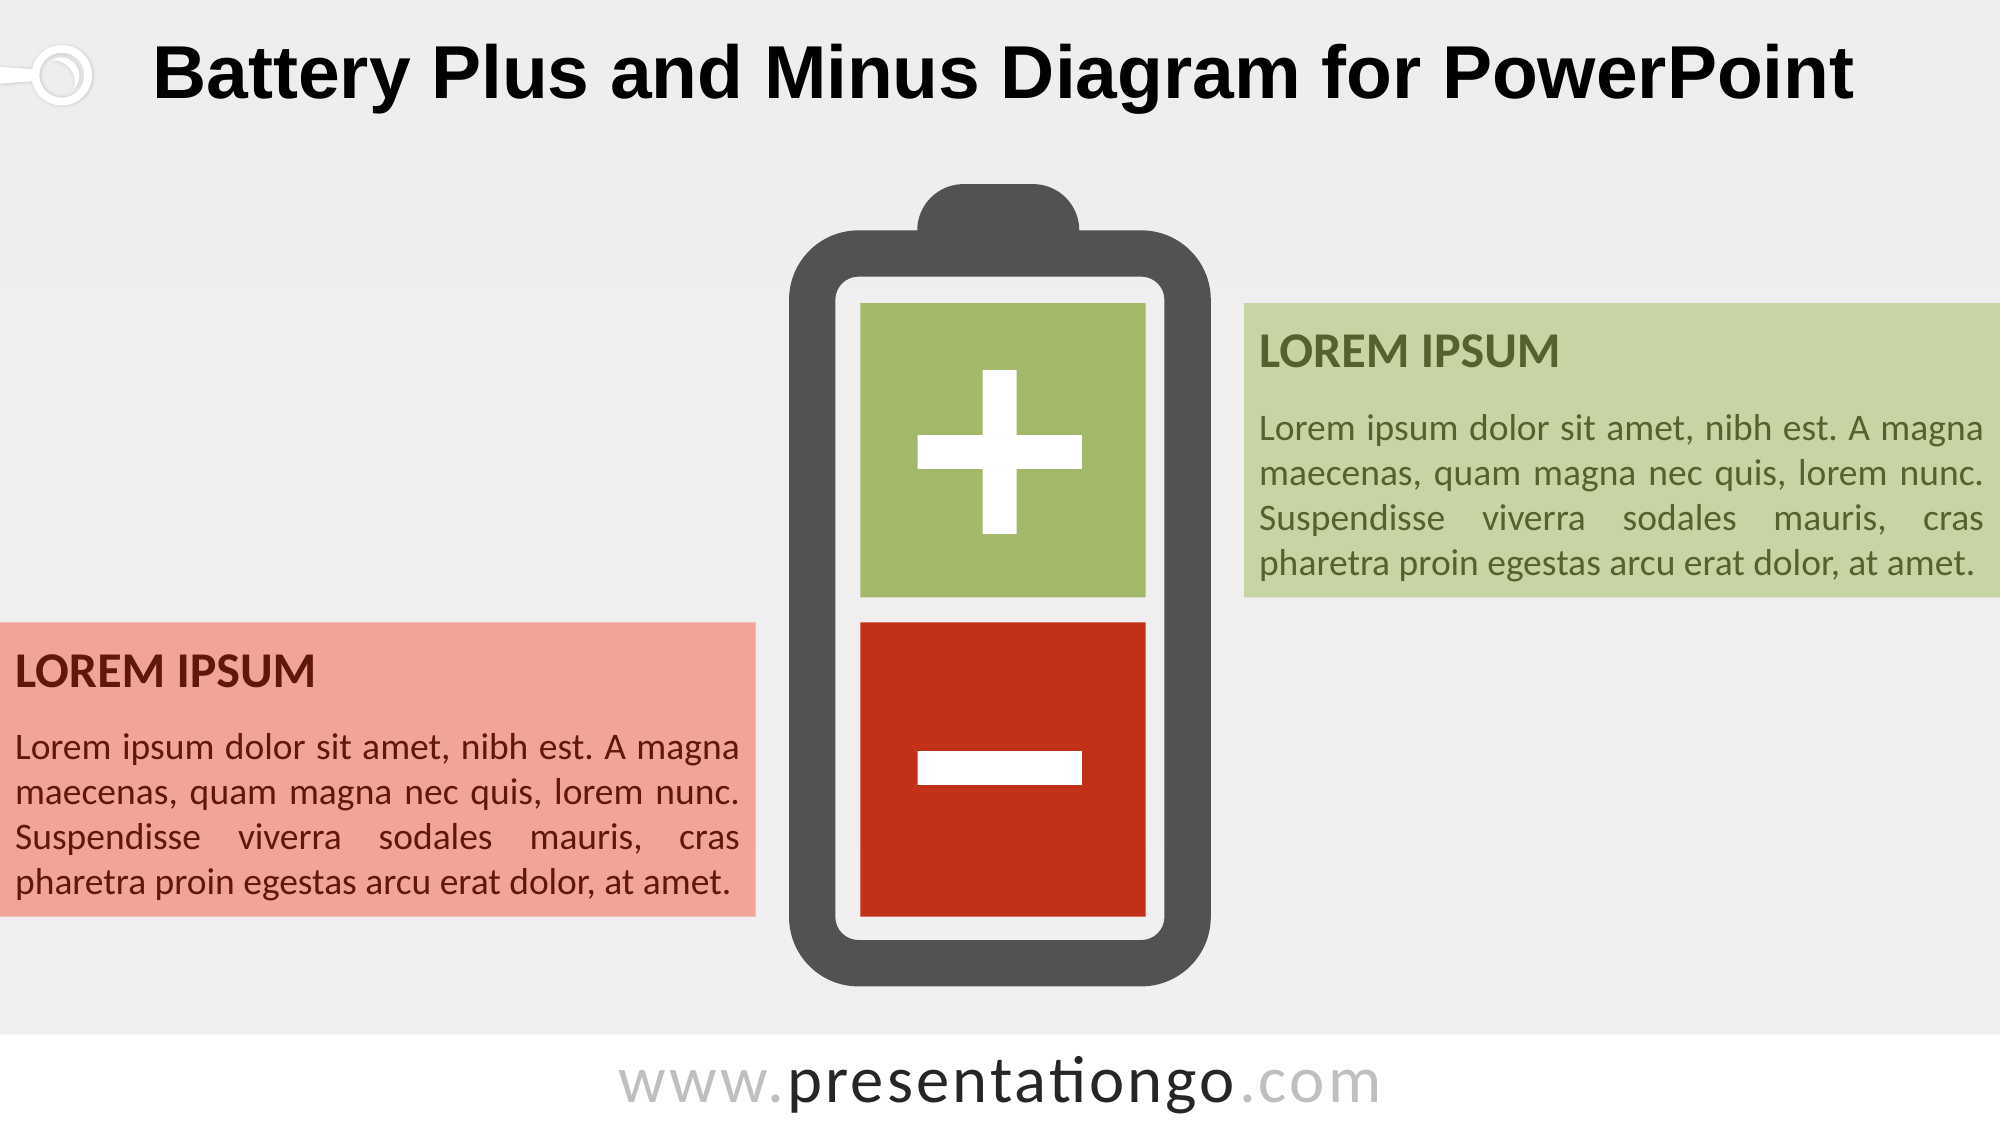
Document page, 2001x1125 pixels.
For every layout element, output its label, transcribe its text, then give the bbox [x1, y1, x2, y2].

text_box [789, 184, 1211, 987]
text_box Lorem IpSum Lorem ipsum dolor sit amet, nibh est. A magna maecenas, quam magna nec quis, lorem nunc. Suspendisse viverra sodales mauris, cras pharetra proin egestas arcu erat dolor, at amet. [0, 621, 757, 918]
text_box [860, 303, 1146, 598]
text_box [860, 622, 1146, 917]
title Battery Plus and Minus Diagram for PowerPoint [137, 26, 1863, 148]
text_box [917, 369, 1082, 535]
text_box [917, 751, 1082, 785]
text_box Lorem IpSum Lorem ipsum dolor sit amet, nibh est. A magna maecenas, quam magna nec quis, lorem nunc. Suspendisse viverra sodales mauris, cras pharetra proin egestas arcu erat dolor, at amet. [1243, 302, 2000, 598]
